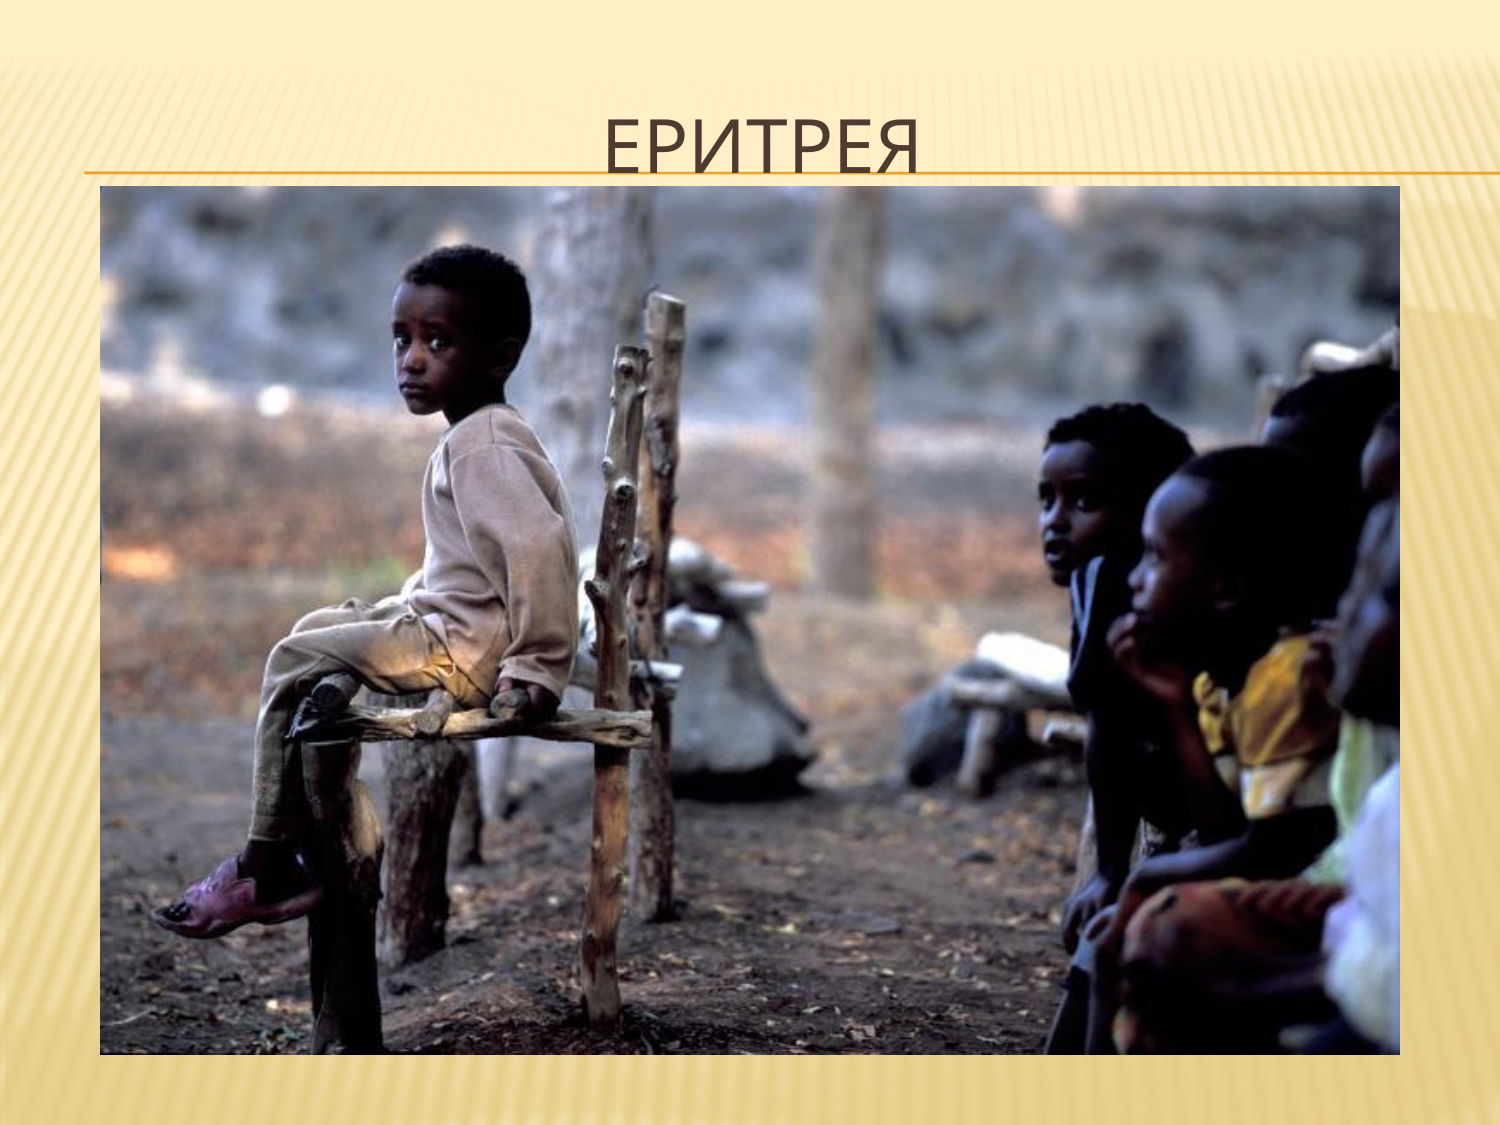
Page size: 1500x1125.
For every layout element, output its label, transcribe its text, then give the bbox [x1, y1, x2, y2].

picture [99, 185, 1400, 1055]
title еритрея [50, 75, 1475, 213]
